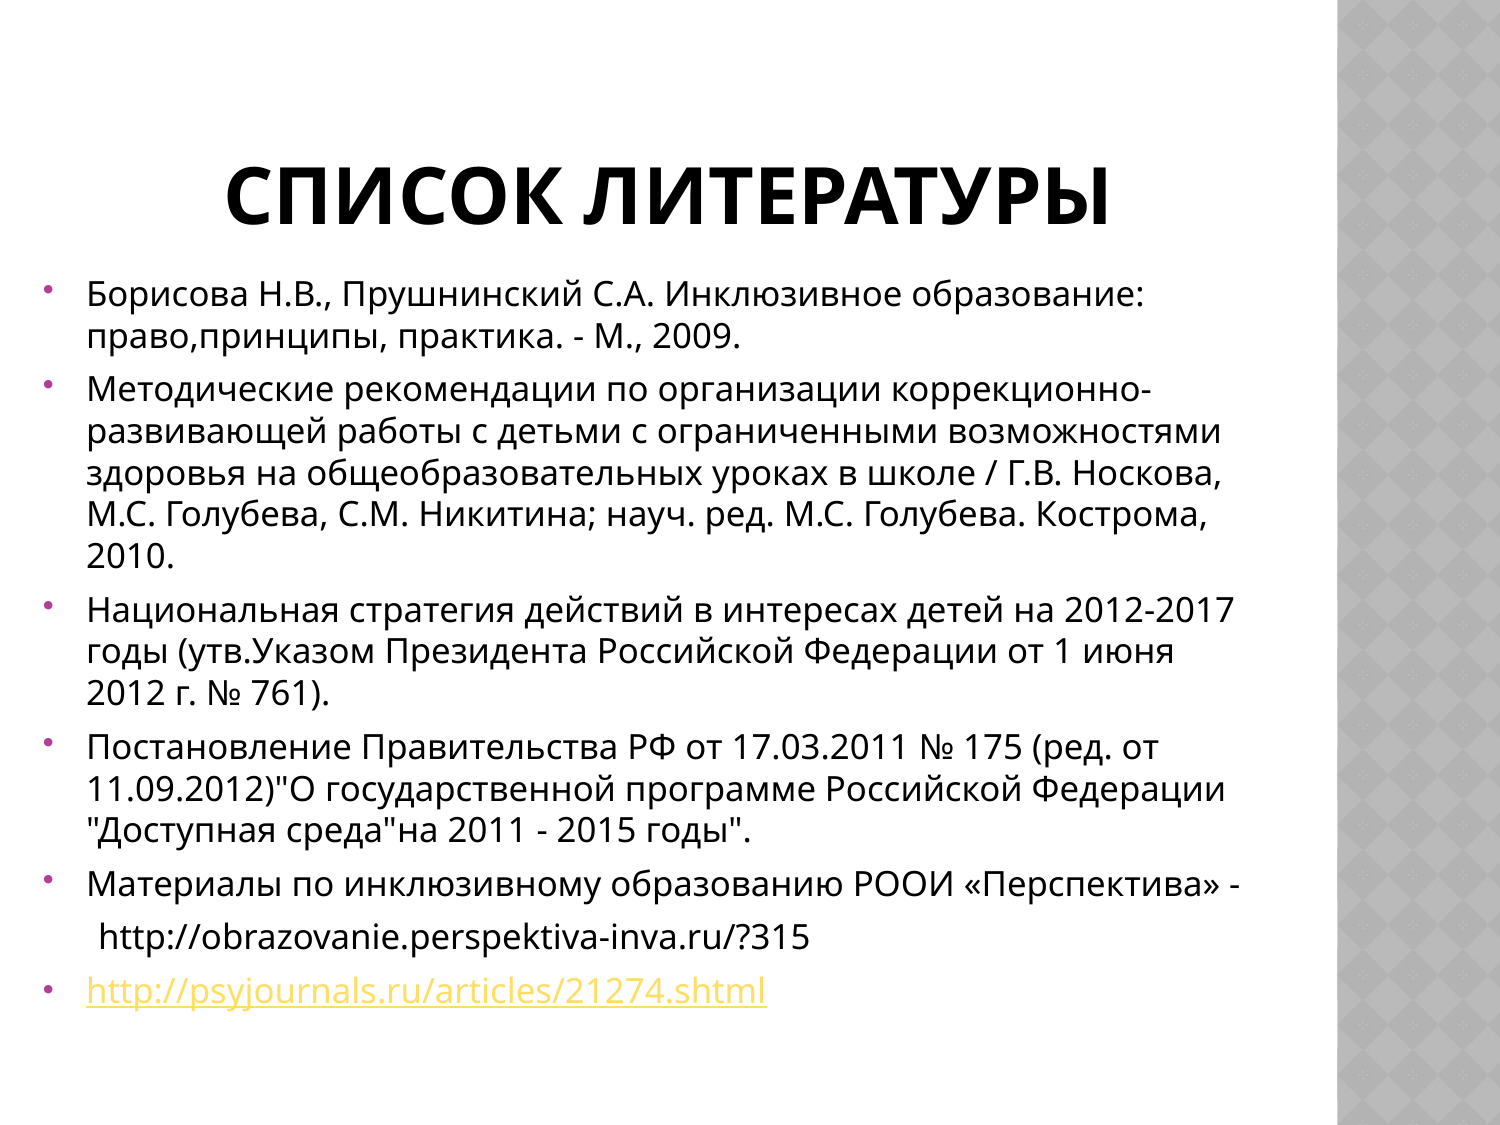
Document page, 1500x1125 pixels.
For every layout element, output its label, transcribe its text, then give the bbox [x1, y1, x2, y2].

list Борисова Н.В., Прушнинский С.А. Инклюзивное образование: право,принципы, практика. - М., 2009. Методические рекомендации по организации коррекционно-развивающей работы с детьми с ограниченными возможностями здоровья на общеобразовательных уроках в школе / Г.В. Носкова, М.С. Голубева, С.М. Никитина; науч. ред. М.С. Голубева. Кострома, 2010. Национальная стратегия действий в интересах детей на 2012-2017 годы (утв.Указом Президента Российской Федерации от 1 июня 2012 г. № 761). Постановление Правительства РФ от 17.03.2011 № 175 (ред. от 11.09.2012)"О государственной программе Российской Федерации "Доступная среда"на 2011 - 2015 годы". Материалы по инклюзивному образованию РООИ «Перспектива» - http://obrazovanie.perspektiva-inva.ru/?315 http://psyjournals.ru/articles/21274.shtml [29, 264, 1263, 1059]
title Список литературы [75, 52, 1263, 240]
